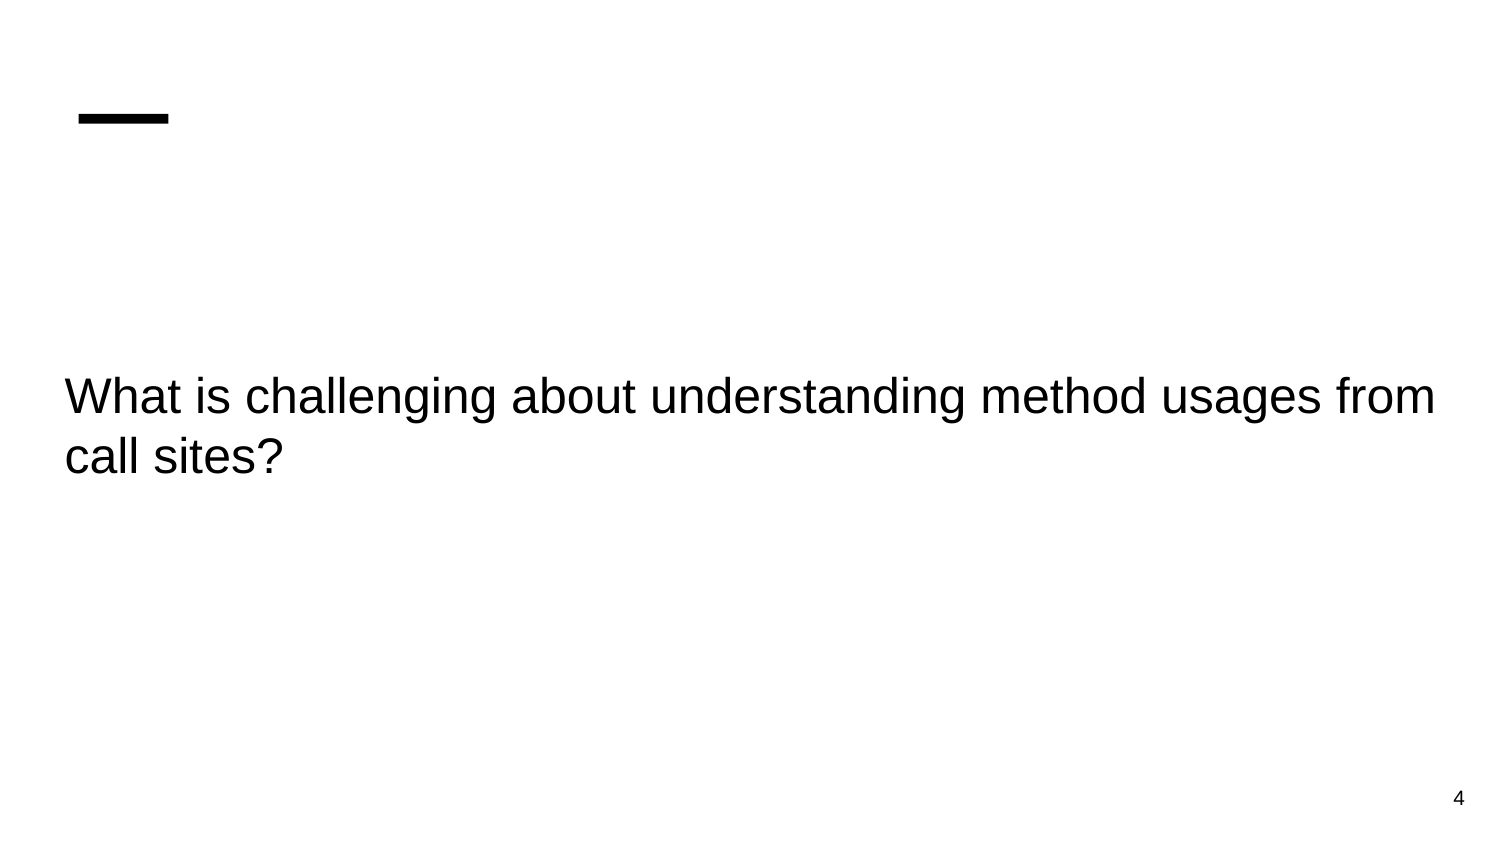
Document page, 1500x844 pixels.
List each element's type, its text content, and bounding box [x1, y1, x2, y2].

slide_number ‹#› [1389, 764, 1480, 830]
title What is challenging about understanding method usages from call sites? [49, 348, 1465, 497]
